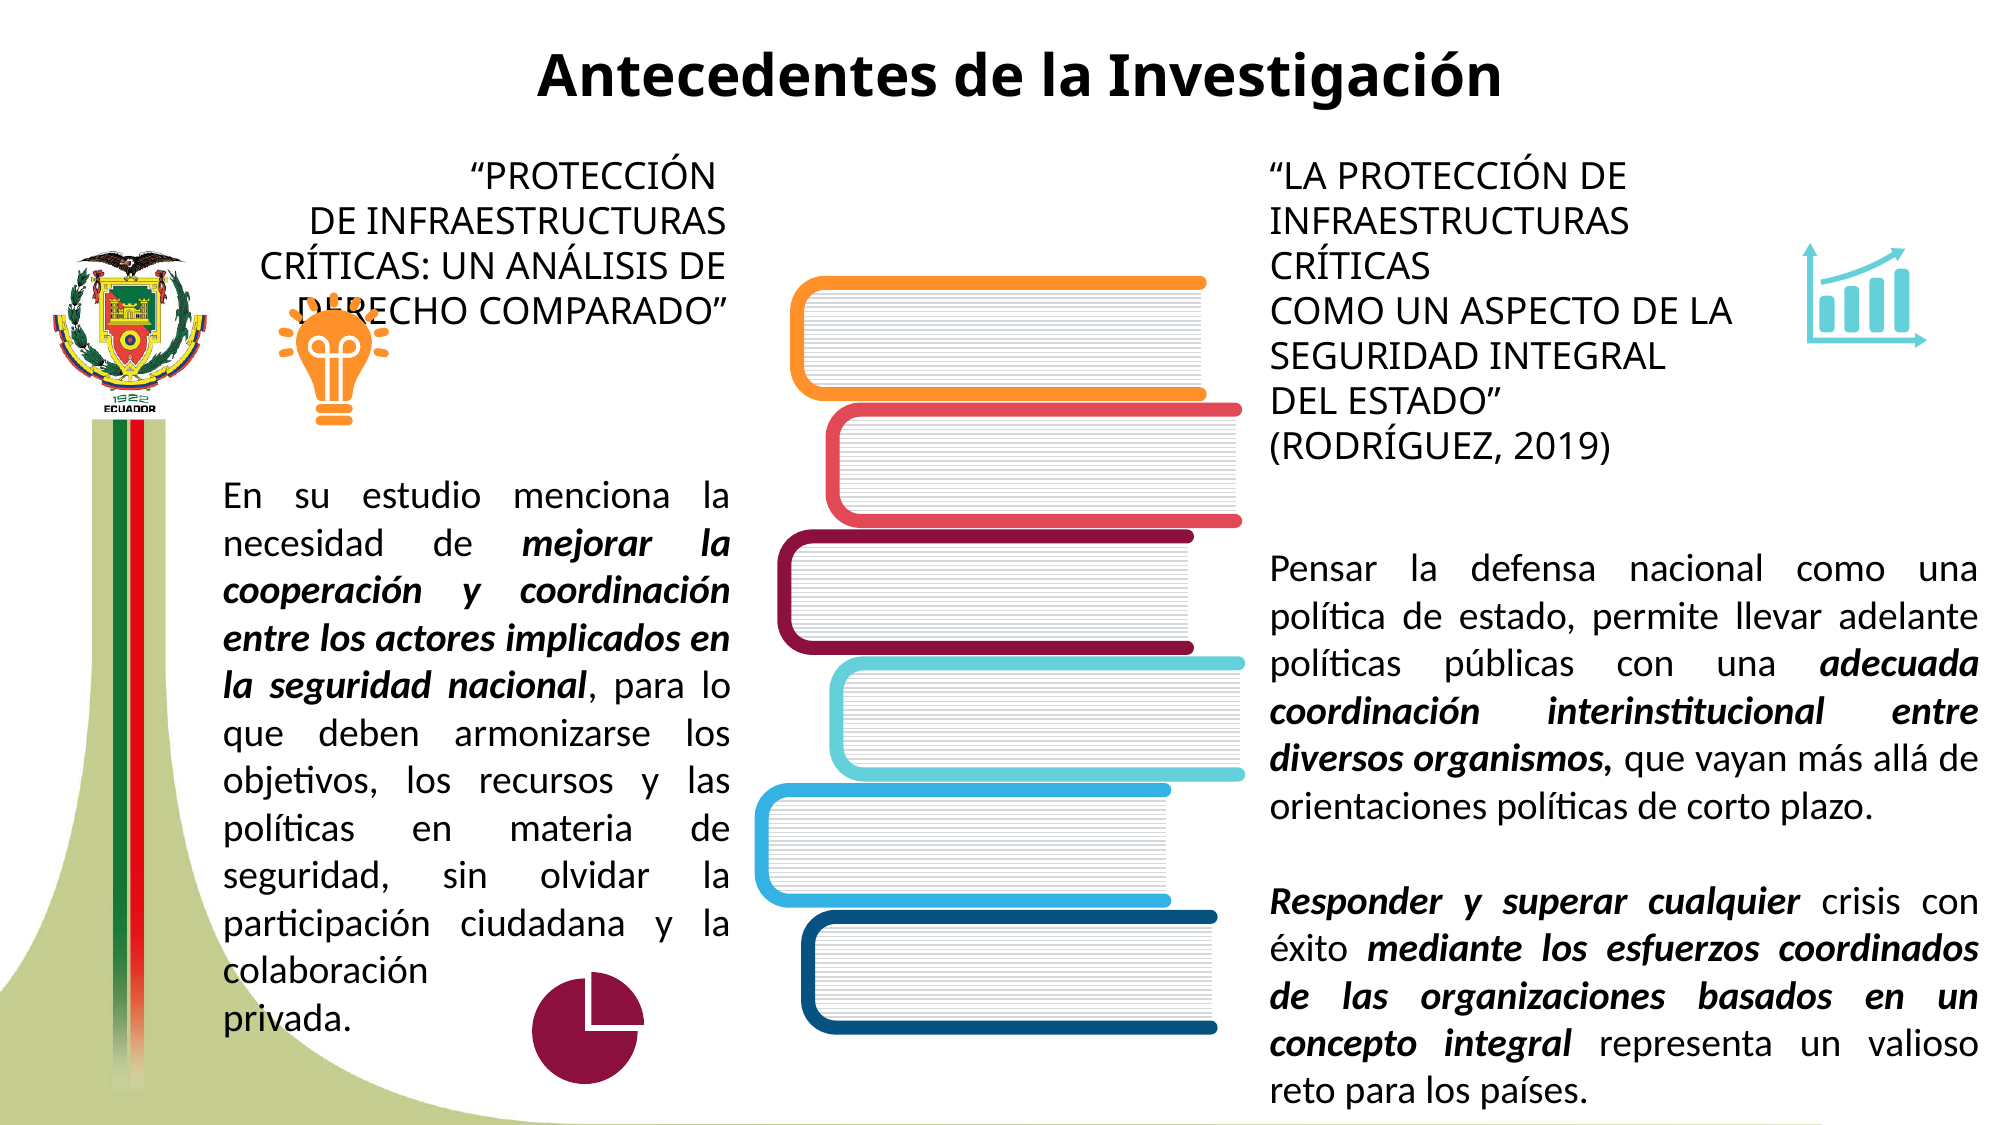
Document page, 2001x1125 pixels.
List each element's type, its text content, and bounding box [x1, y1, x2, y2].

text_box [315, 404, 353, 414]
text_box [534, 1047, 636, 1085]
text_box [808, 928, 1211, 1017]
text_box Pensar la defensa nacional como una política de estado, permite llevar adelante políticas públicas con una adecuada coordinación interinstitucional entre diversos organismos, que vayan más allá de orientaciones políticas de corto plazo. Responder y superar cualquier crisis con éxito mediante los esfuerzos coordinados de las organizaciones basados en un concepto integral representa un valioso reto para los países. [1254, 534, 1995, 1113]
text_box [832, 421, 1236, 510]
text_box [288, 308, 303, 323]
text_box [784, 548, 1187, 636]
text_box [278, 348, 294, 358]
text_box [373, 327, 389, 338]
text_box Antecedentes de la Investigación [423, 38, 1619, 119]
text_box [836, 675, 1239, 763]
text_box [329, 292, 339, 308]
text_box “PROTECCIÓN DE INFRAESTRUCTURAS CRÍTICAS: UN ANÁLISIS DE DERECHO COMPARADO” [242, 144, 743, 375]
text_box [839, 511, 1236, 521]
text_box [790, 638, 1187, 648]
text_box [842, 663, 1239, 674]
text_box [761, 802, 1165, 890]
text_box [797, 294, 1200, 383]
text_box [814, 916, 1211, 927]
text_box [364, 308, 379, 323]
text_box En su estudio menciona la necesidad de mejorar la cooperación y coordinación entre los actores implicados en la seguridad nacional, para lo que deben armonizarse los objetivos, los recursos y las políticas en materia de seguridad, sin olvidar la participación ciudadana y la colaboración privada. [208, 461, 746, 1047]
text_box [278, 327, 294, 338]
text_box [373, 348, 389, 358]
text_box [768, 891, 1165, 901]
text_box [803, 282, 1200, 293]
text_box [296, 296, 372, 401]
text_box [768, 790, 1165, 800]
text_box [814, 1018, 1211, 1028]
text_box [790, 536, 1187, 547]
text_box [842, 764, 1239, 775]
text_box “LA PROTECCIÓN DE INFRAESTRUCTURAS CRÍTICAS COMO UN ASPECTO DE LA SEGURIDAD INTEGRAL DEL ESTADO” (RODRÍGUEZ, 2019) [1254, 144, 1752, 490]
text_box [838, 409, 1236, 420]
text_box [803, 384, 1200, 395]
text_box [315, 415, 353, 426]
picture [0, 0, 2001, 1125]
text_box [1802, 242, 1928, 348]
